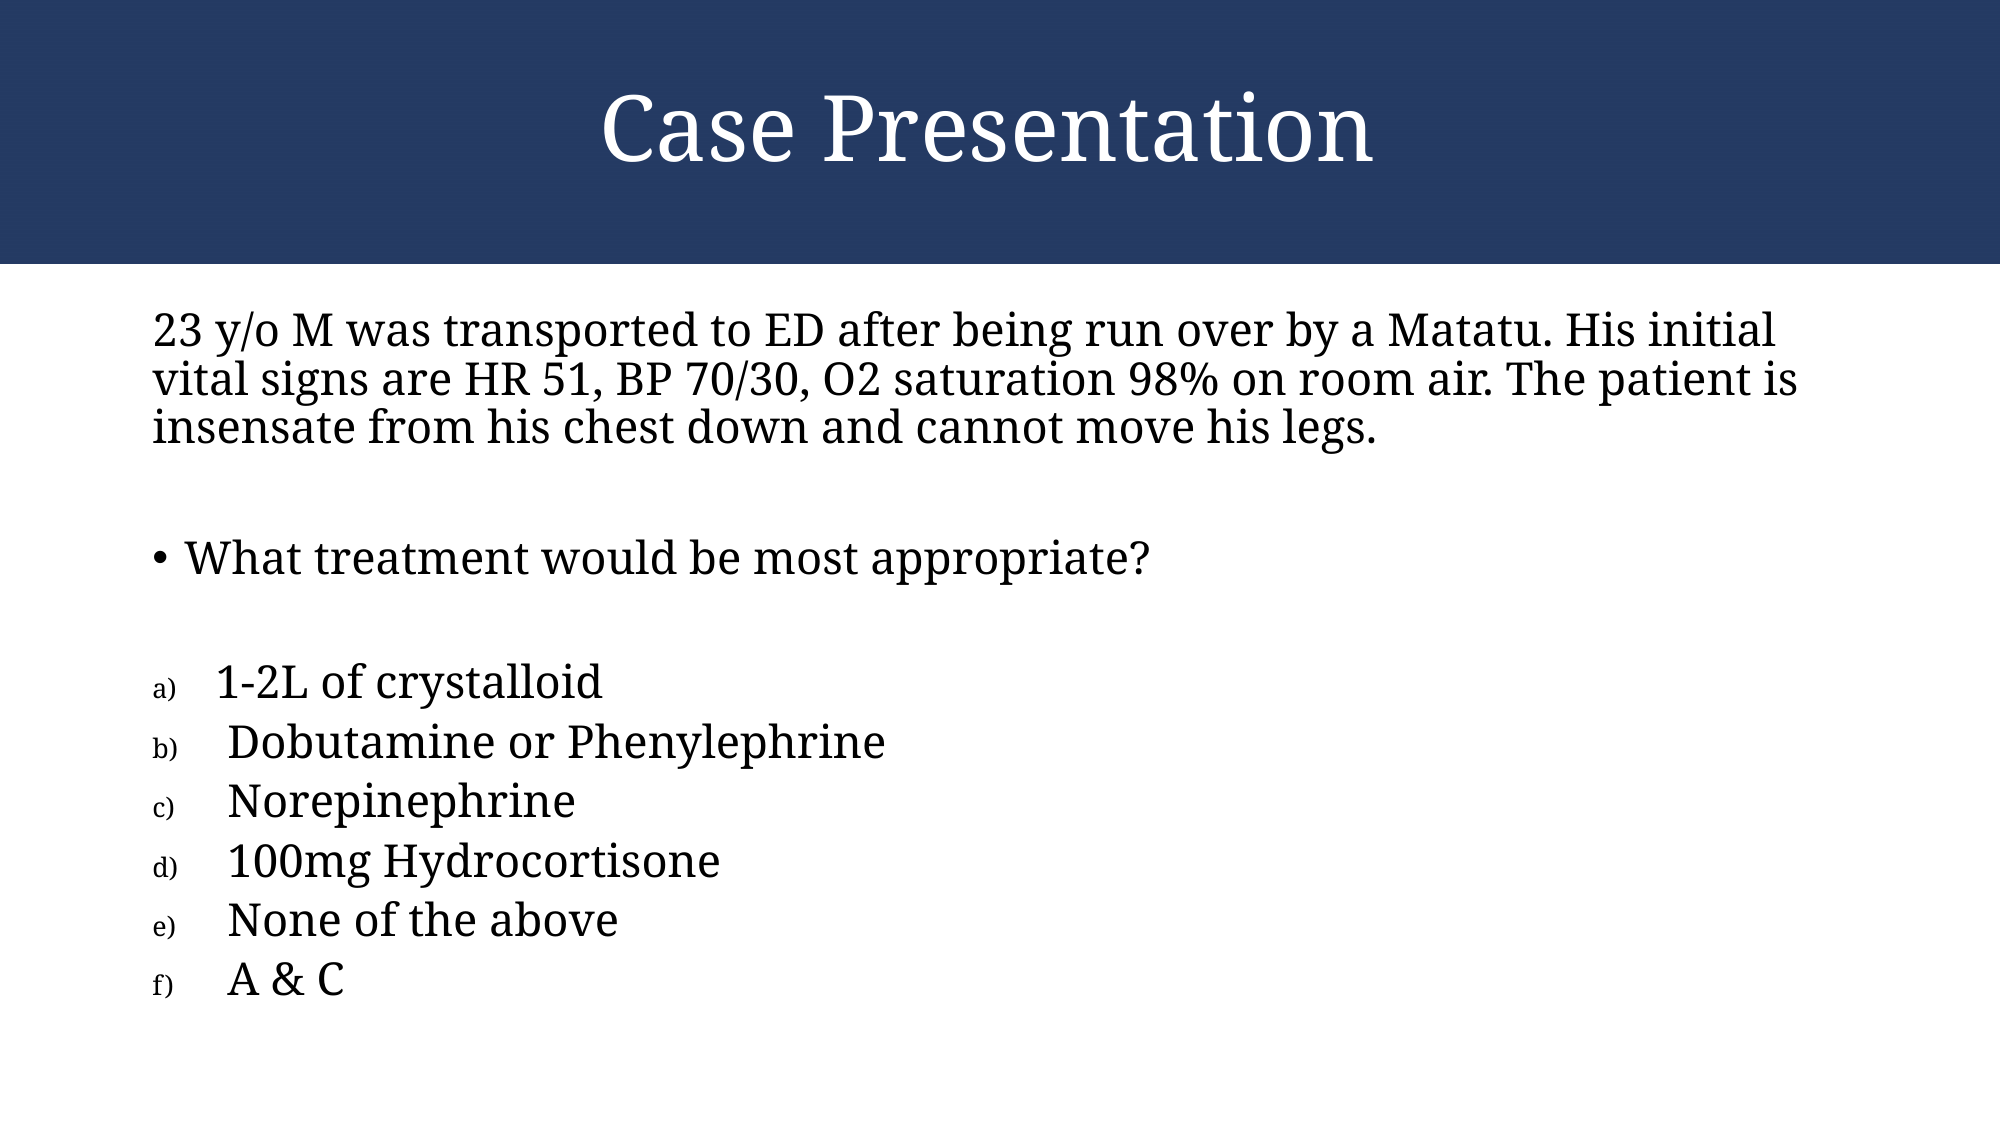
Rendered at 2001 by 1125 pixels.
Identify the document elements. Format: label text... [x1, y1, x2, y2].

title Case Presentation [0, 0, 2000, 264]
list 23 y/o M was transported to ED after being run over by a Matatu. His initial vital signs are HR 51, BP 70/30, O2 saturation 98% on room air. The patient is insensate from his chest down and cannot move his legs. What treatment would be most appropriate? 1-2L of crystalloid Dobutamine or Phenylephrine Norepinephrine 100mg Hydrocortisone None of the above A & C [137, 299, 1863, 1014]
